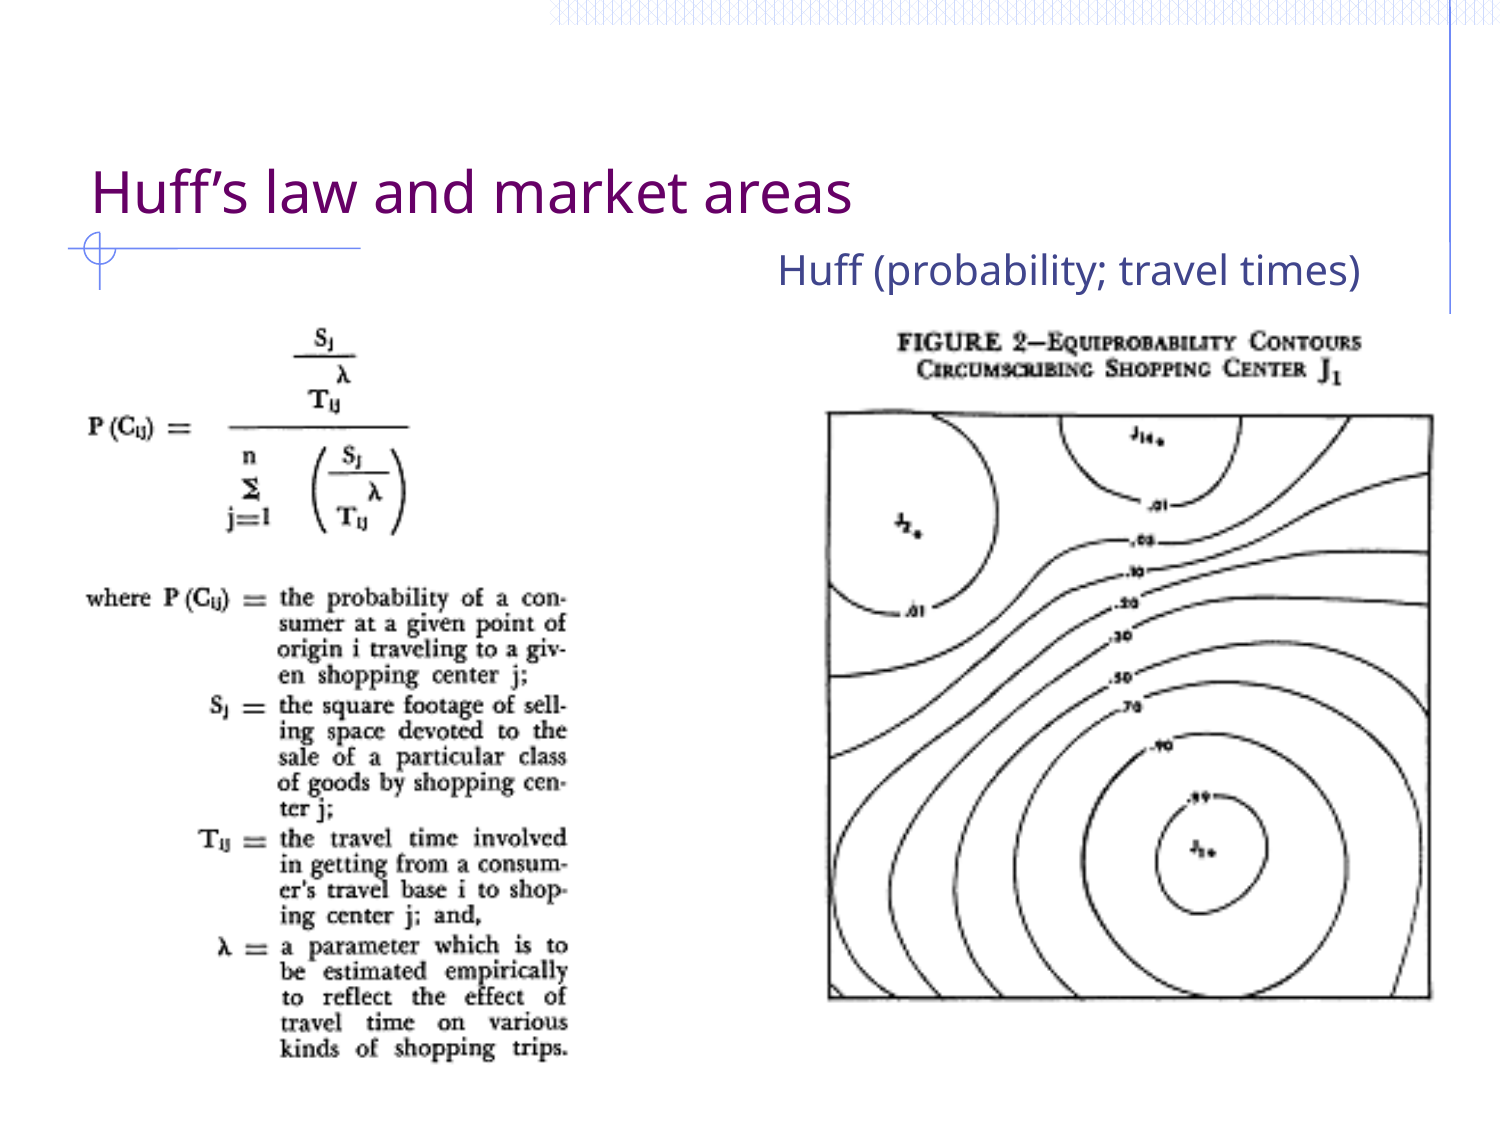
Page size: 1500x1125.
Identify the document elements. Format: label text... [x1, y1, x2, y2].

picture [64, 290, 591, 1083]
title Huff’s law and market areas [74, 44, 1426, 233]
picture [791, 314, 1478, 1027]
list Huff (probability; travel times) [761, 196, 1426, 302]
